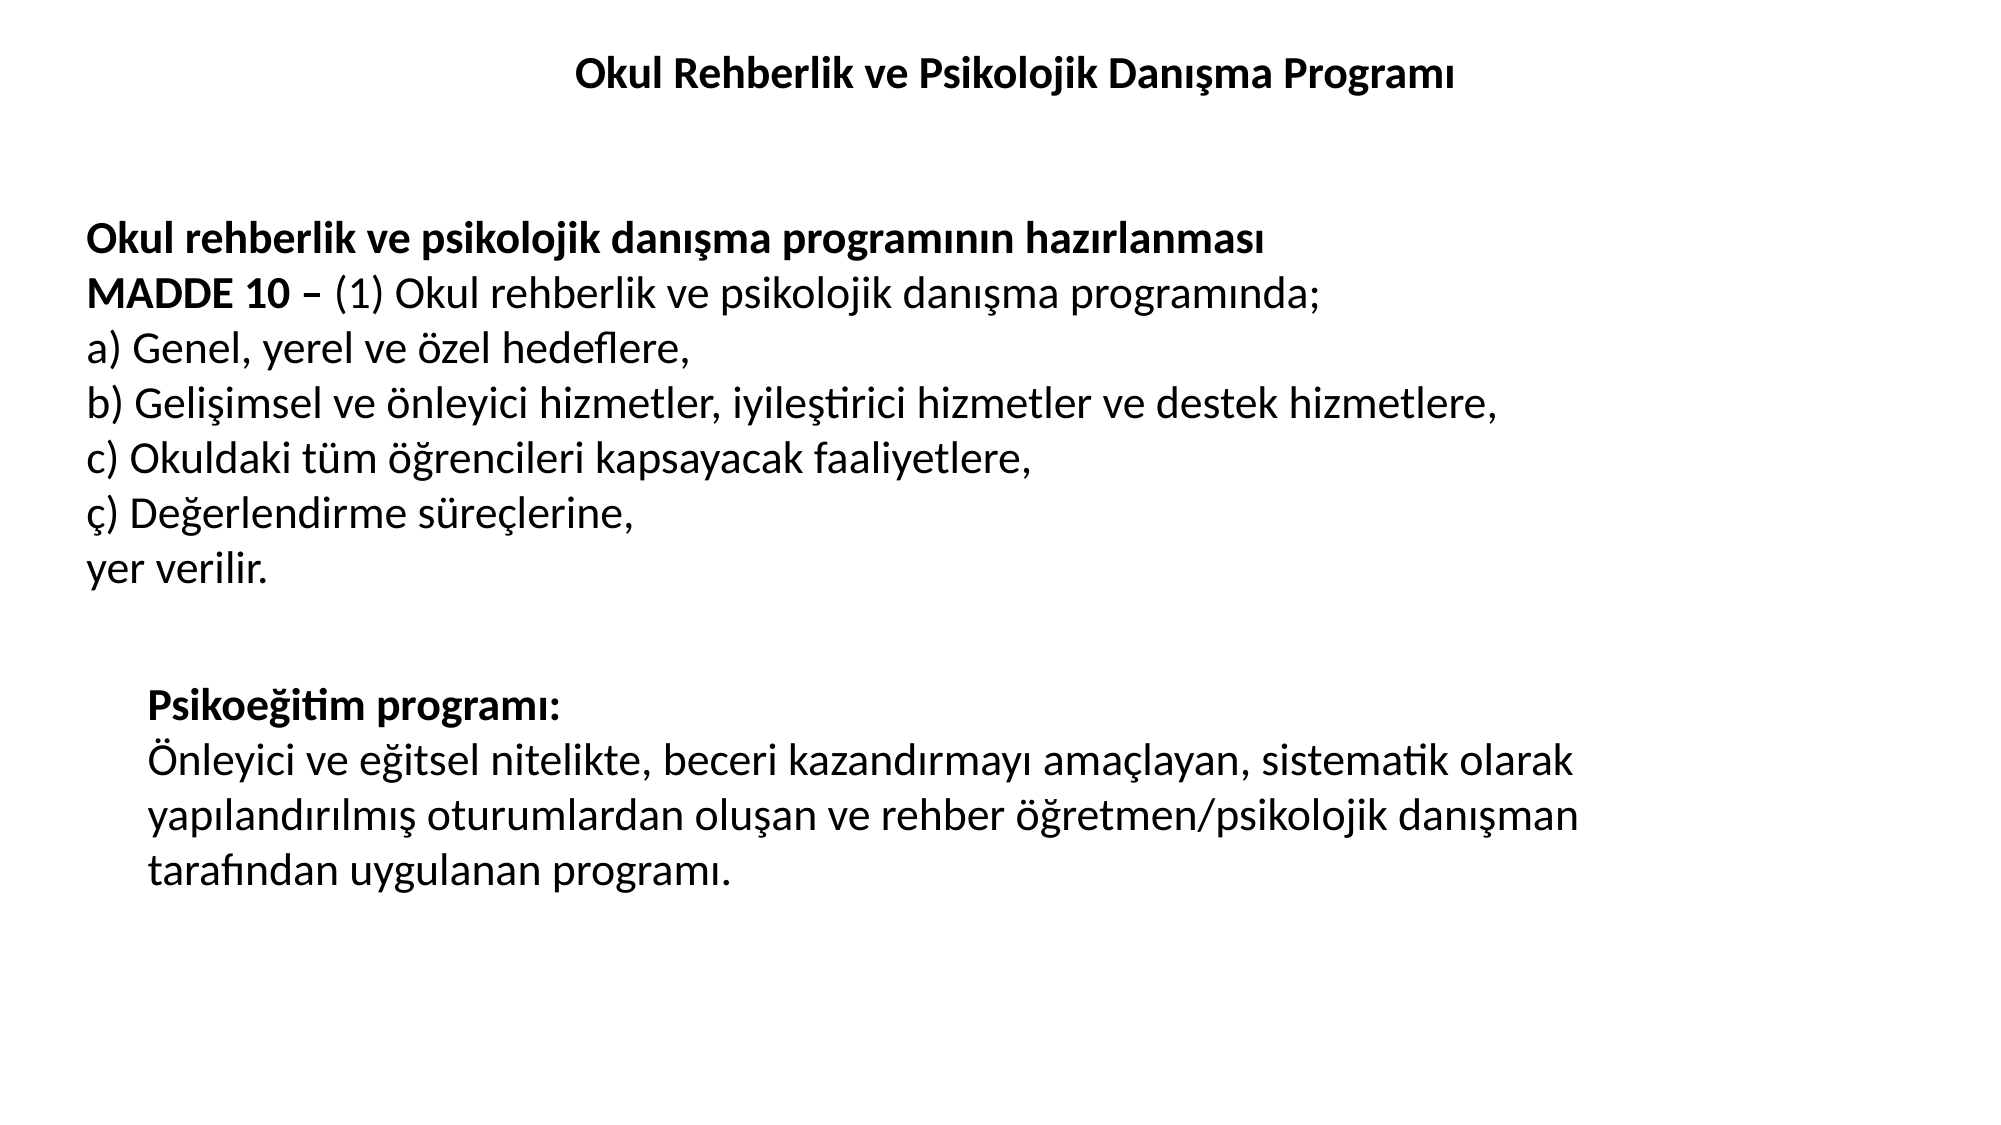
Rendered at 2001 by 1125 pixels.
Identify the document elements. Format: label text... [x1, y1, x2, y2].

text_box Psikoeğitim programı: Önleyici ve eğitsel nitelikte, beceri kazandırmayı amaçlayan, sistematik olarak yapılandırılmış oturumlardan oluşan ve rehber öğretmen/psikolojik danışman tarafından uygulanan programı. [132, 666, 1744, 957]
text_box Okul Rehberlik ve Psikolojik Danışma Programı Okul rehberlik ve psikolojik danışma programının hazırlanması MADDE 10 – (1) Okul rehberlik ve psikolojik danışma programında; a) Genel, yerel ve özel hedeflere, b) Gelişimsel ve önleyici hizmetler, iyileştirici hizmetler ve destek hizmetlere, c) Okuldaki tüm öğrencileri kapsayacak faaliyetlere, ç) Değerlendirme süreçlerine, yer verilir. [71, 35, 1970, 656]
